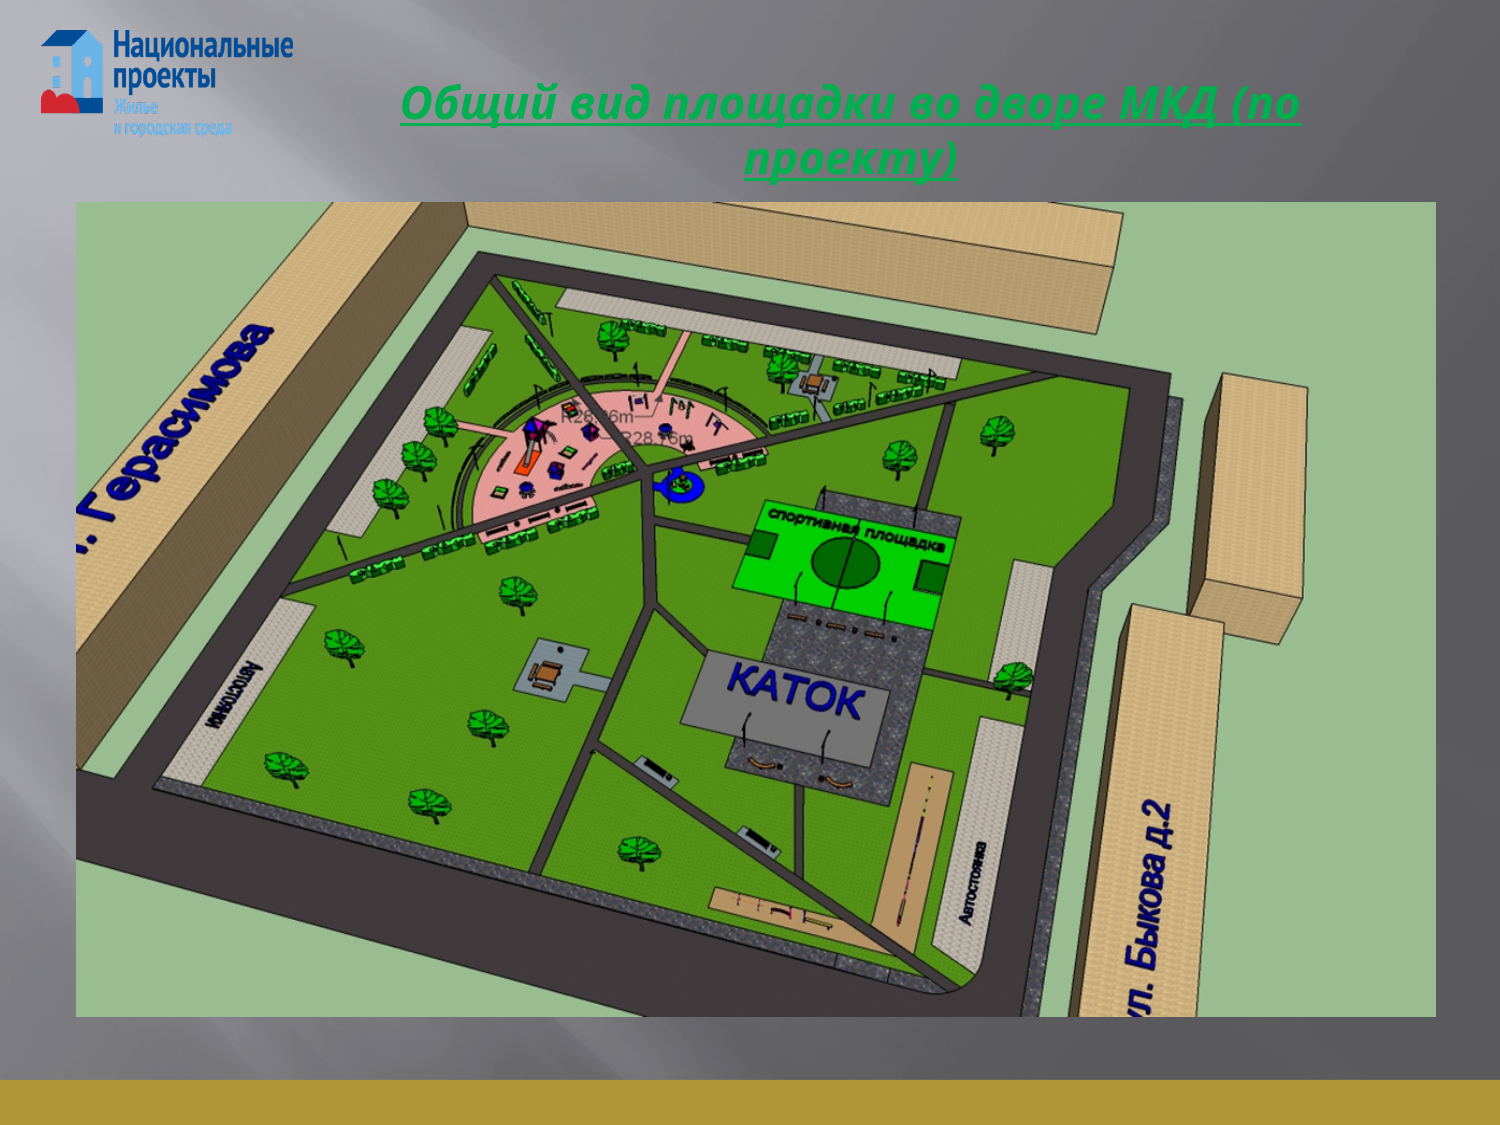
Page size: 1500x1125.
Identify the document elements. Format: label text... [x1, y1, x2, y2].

picture [76, 202, 1436, 1018]
text_box Общий вид площадки во дворе МКД (по проекту) [271, 66, 1430, 194]
picture [41, 30, 293, 138]
